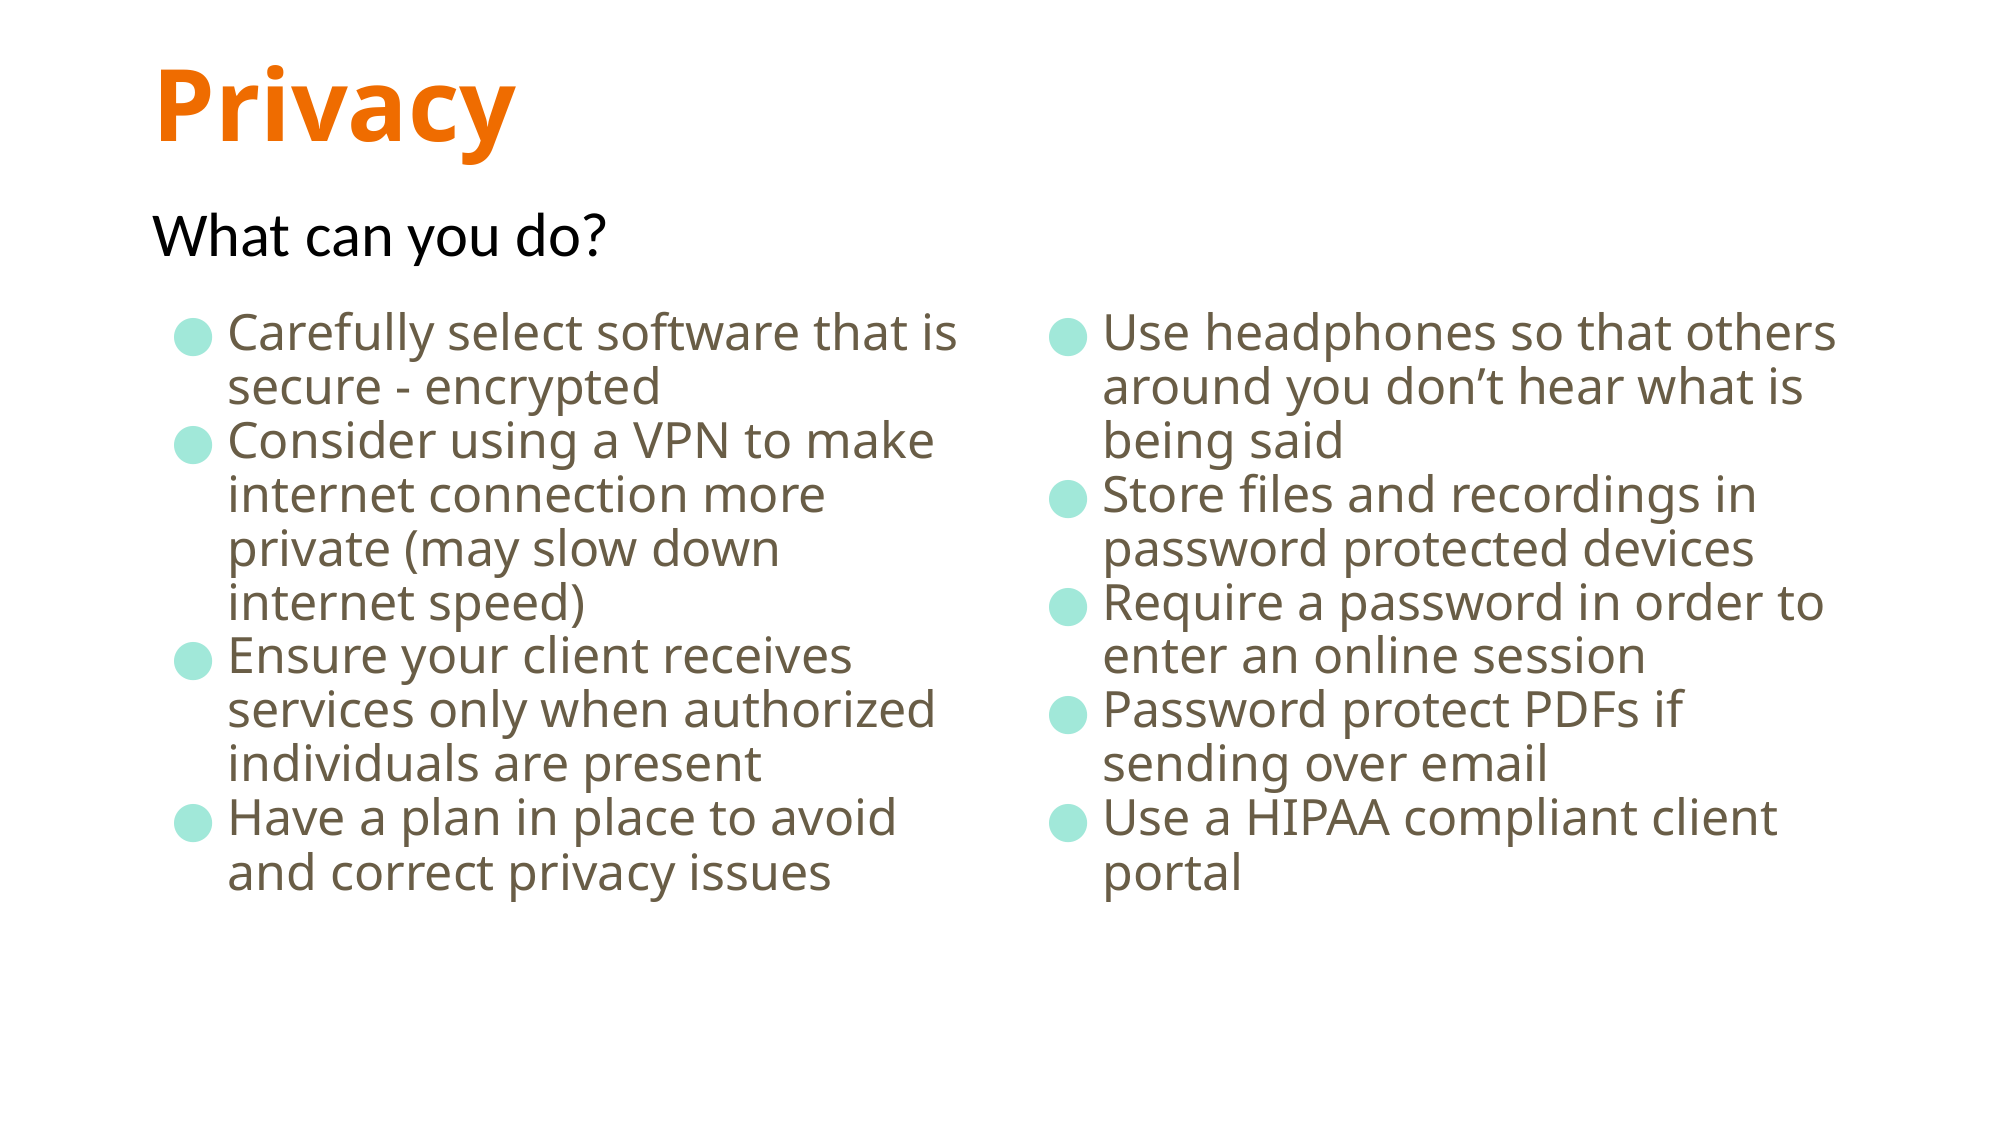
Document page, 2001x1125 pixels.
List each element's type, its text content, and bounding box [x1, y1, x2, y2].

text_box What can you do? [137, 178, 693, 258]
list Carefully select software that is secure - encrypted Consider using a VPN to make internet connection more private (may slow down internet speed) Ensure your client receives services only when authorized individuals are present Have a plan in place to avoid and correct privacy issues [137, 299, 988, 1014]
title Privacy [137, 0, 1863, 218]
list Use headphones so that others around you don’t hear what is being said Store files and recordings in password protected devices Require a password in order to enter an online session Password protect PDFs if sending over email Use a HIPAA compliant client portal [1012, 299, 1863, 1014]
